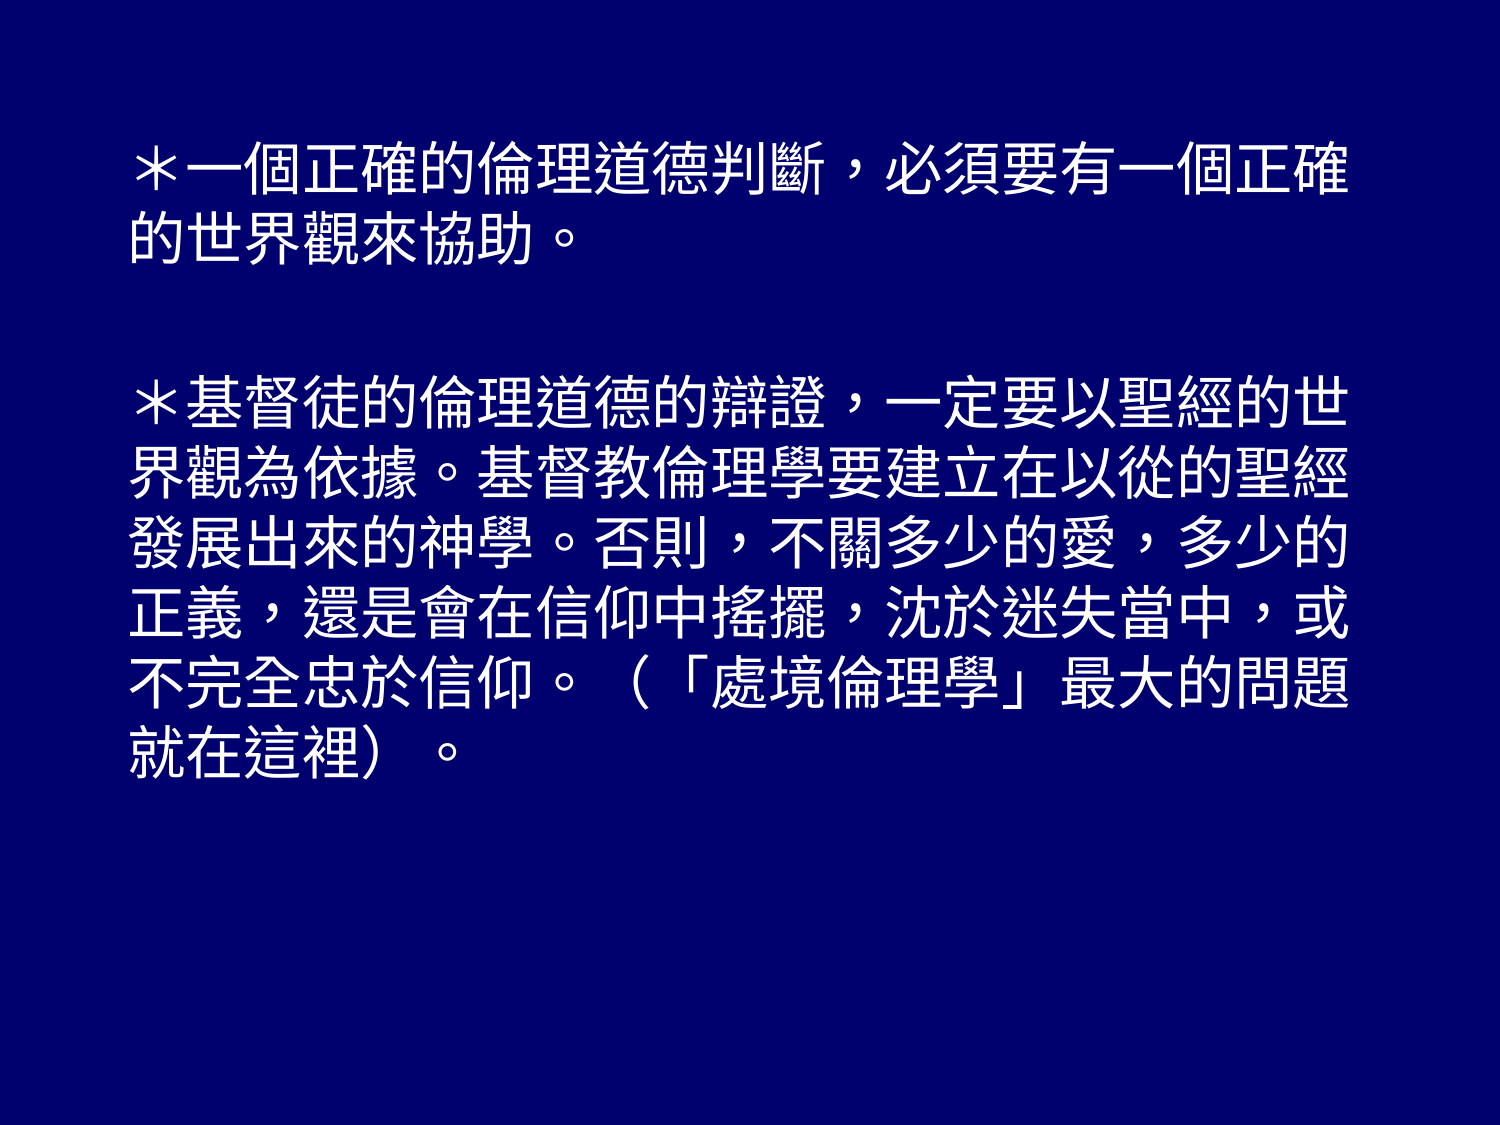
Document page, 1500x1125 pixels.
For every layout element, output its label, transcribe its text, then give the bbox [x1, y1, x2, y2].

subtitle ＊一個正確的倫理道德判斷，必須要有一個正確的世界觀來協助。 ＊基督徒的倫理道德的辯證，一定要以聖經的世界觀為依據。基督教倫理學要建立在以從的聖經發展出來的神學。否則，不關多少的愛，多少的正義，還是會在信仰中搖擺，沈於迷失當中，或不完全忠於信仰。（「處境倫理學」最大的問題就在這裡）。 [112, 125, 1388, 1025]
